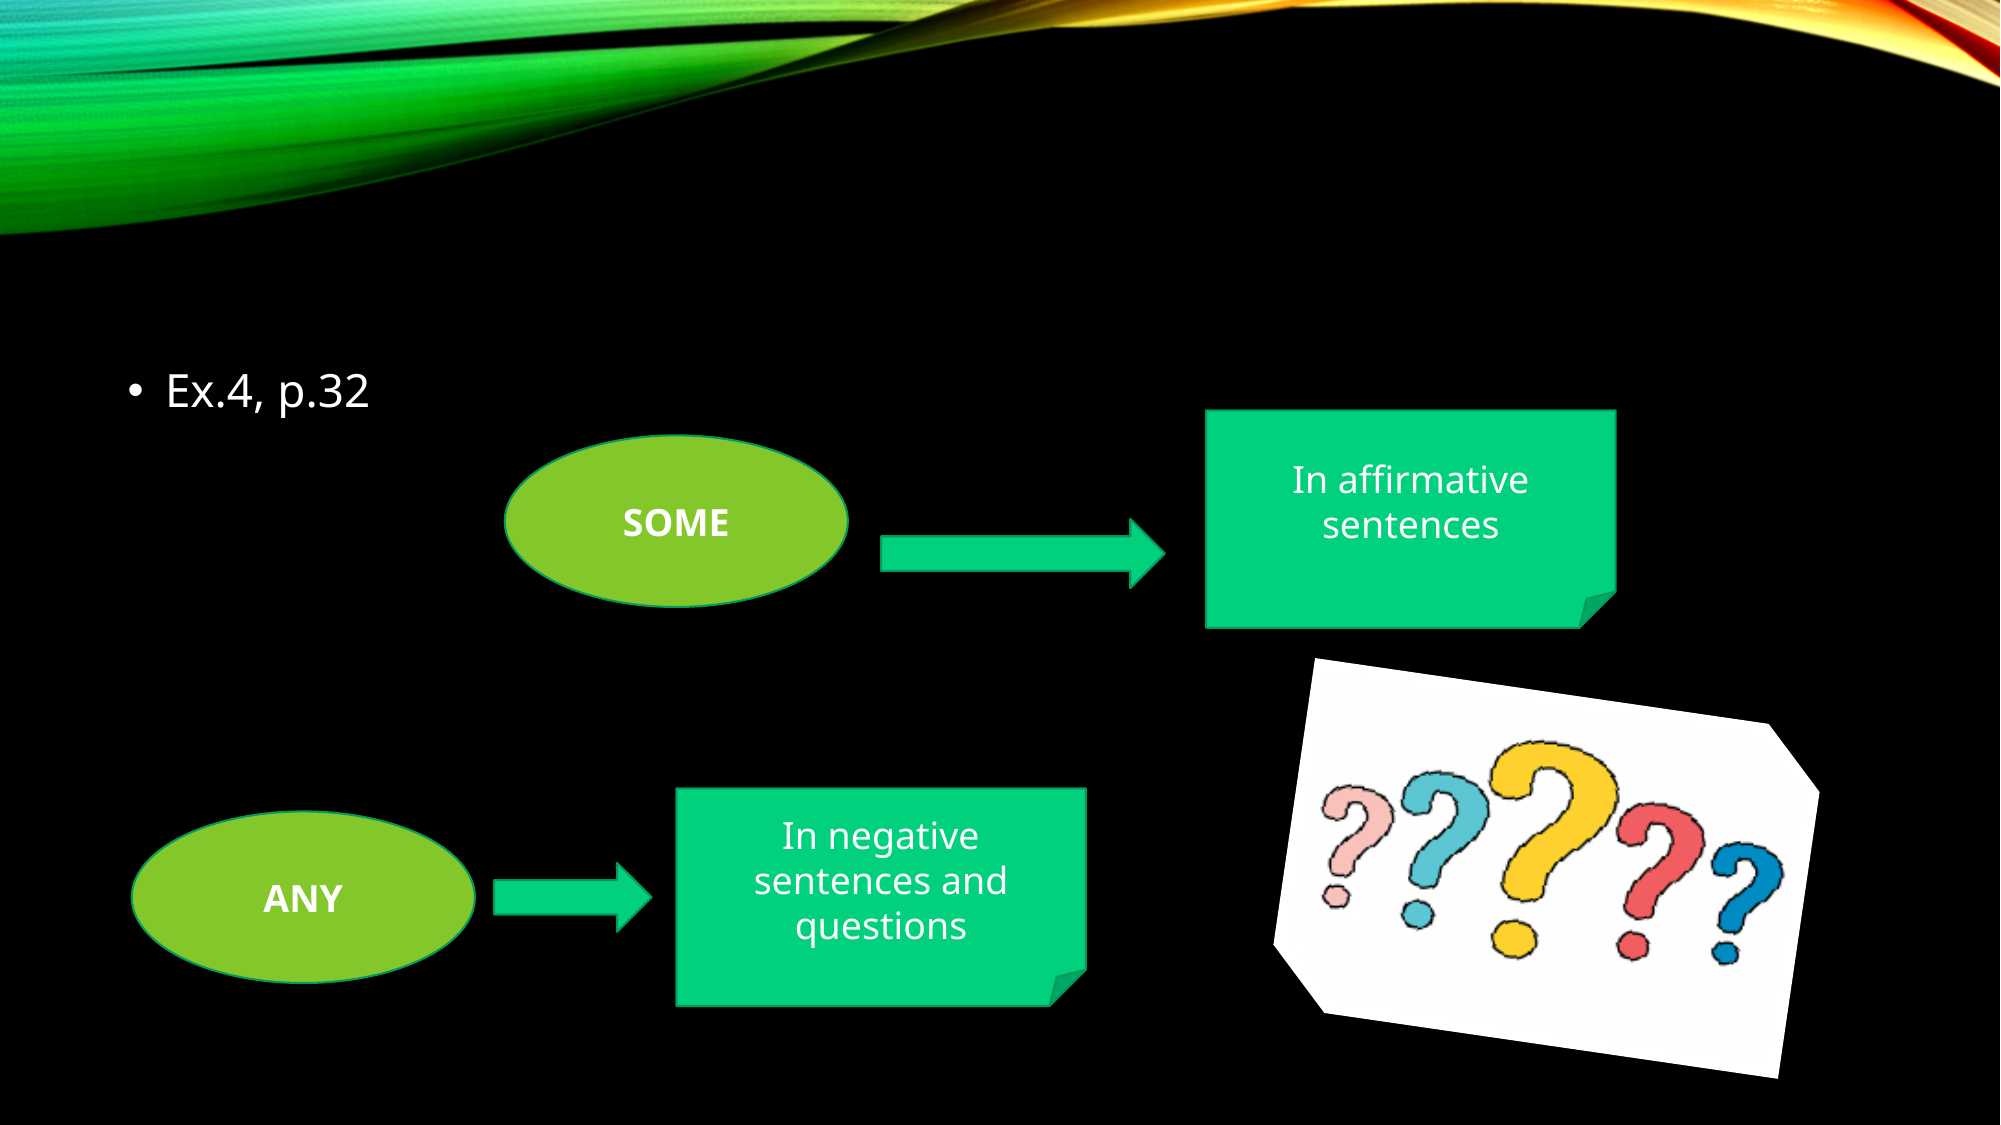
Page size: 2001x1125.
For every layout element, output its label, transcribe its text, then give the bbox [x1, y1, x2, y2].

text_box In negative sentences and questions [675, 787, 1087, 1008]
text_box [493, 861, 653, 933]
text_box In affirmative sentences [1205, 409, 1617, 629]
text_box SOME [503, 434, 849, 609]
text_box [880, 517, 1166, 590]
picture [0, 0, 2000, 237]
list Ex.4, p.32 [112, 360, 1888, 1021]
text_box ANY [130, 810, 476, 985]
picture [1289, 675, 1804, 1062]
